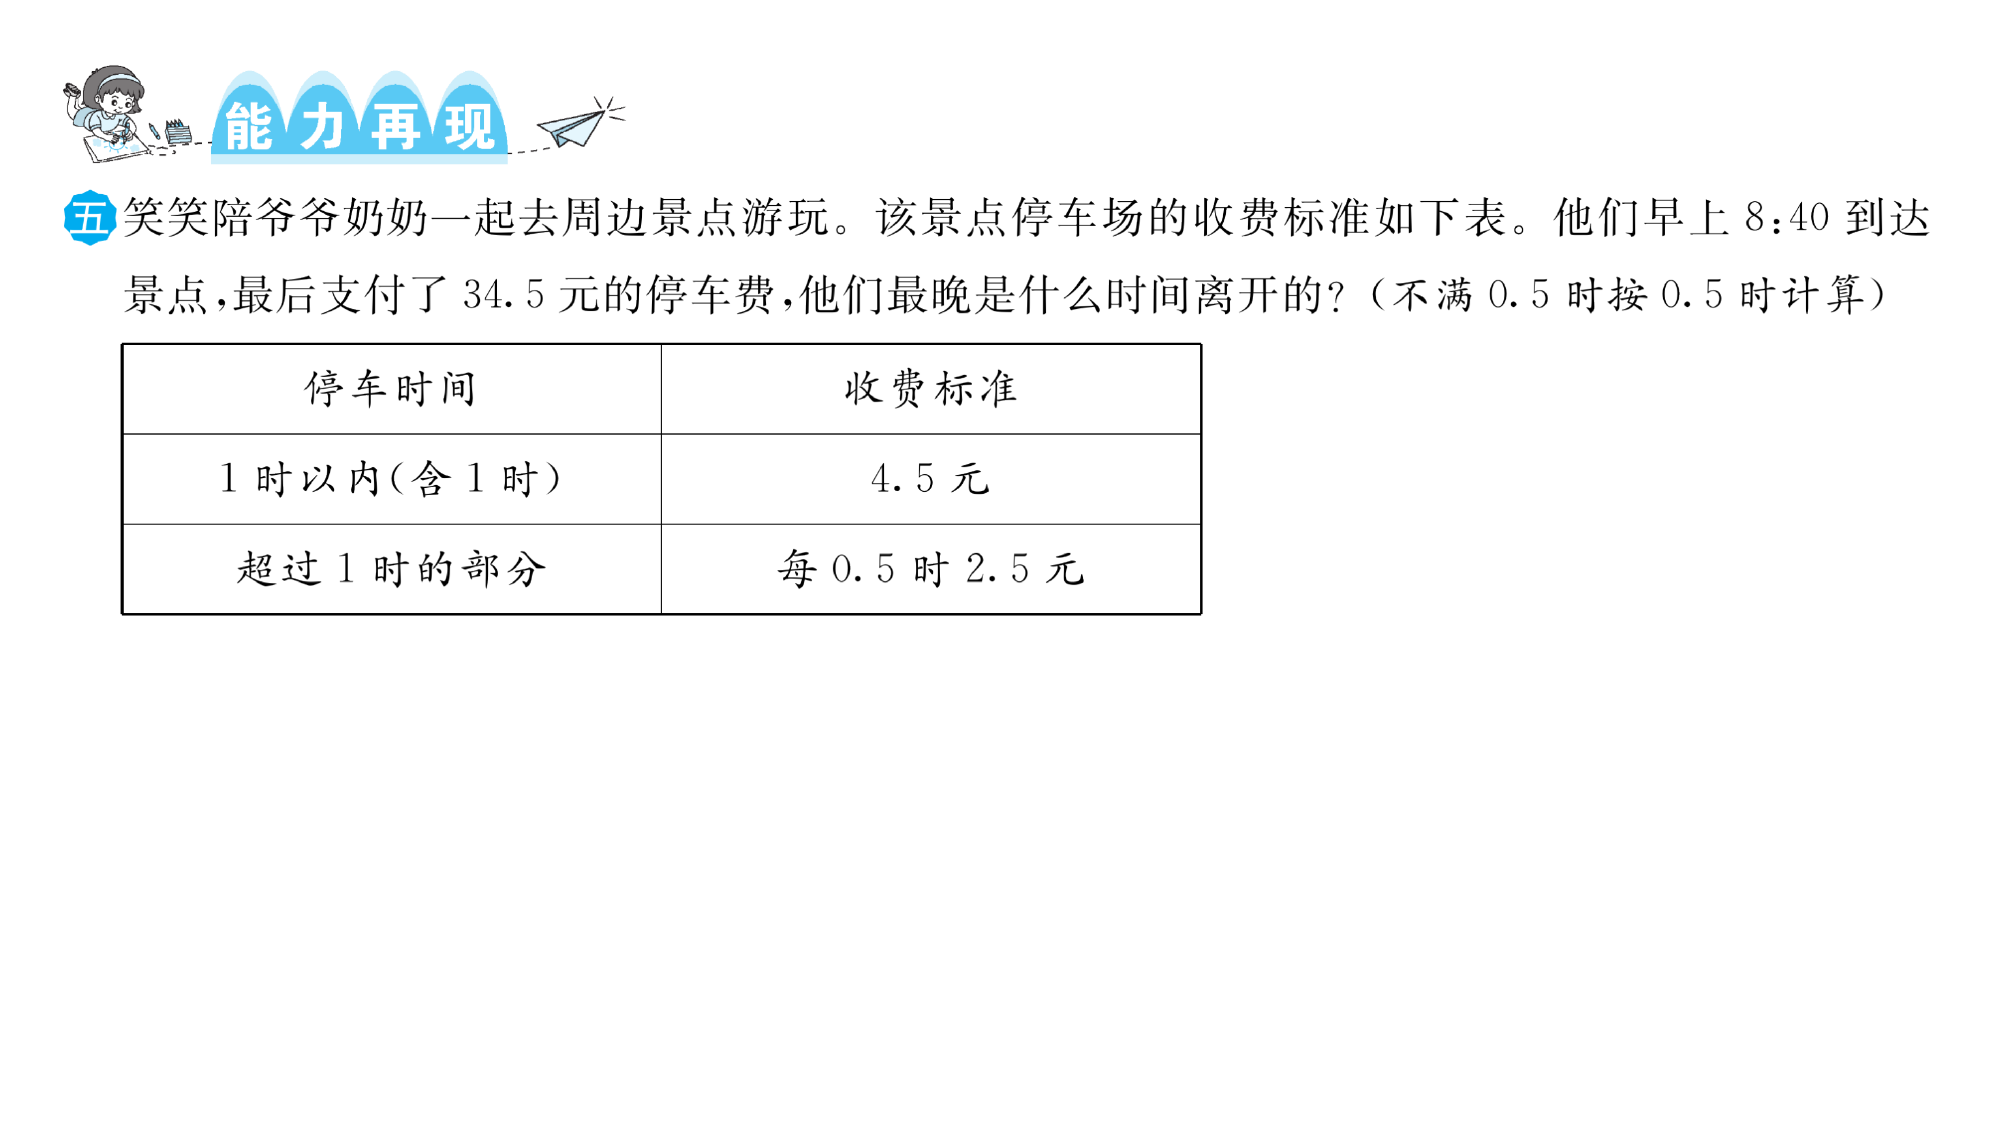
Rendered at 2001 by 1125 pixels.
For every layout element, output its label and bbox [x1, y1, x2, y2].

picture [58, 58, 1949, 624]
